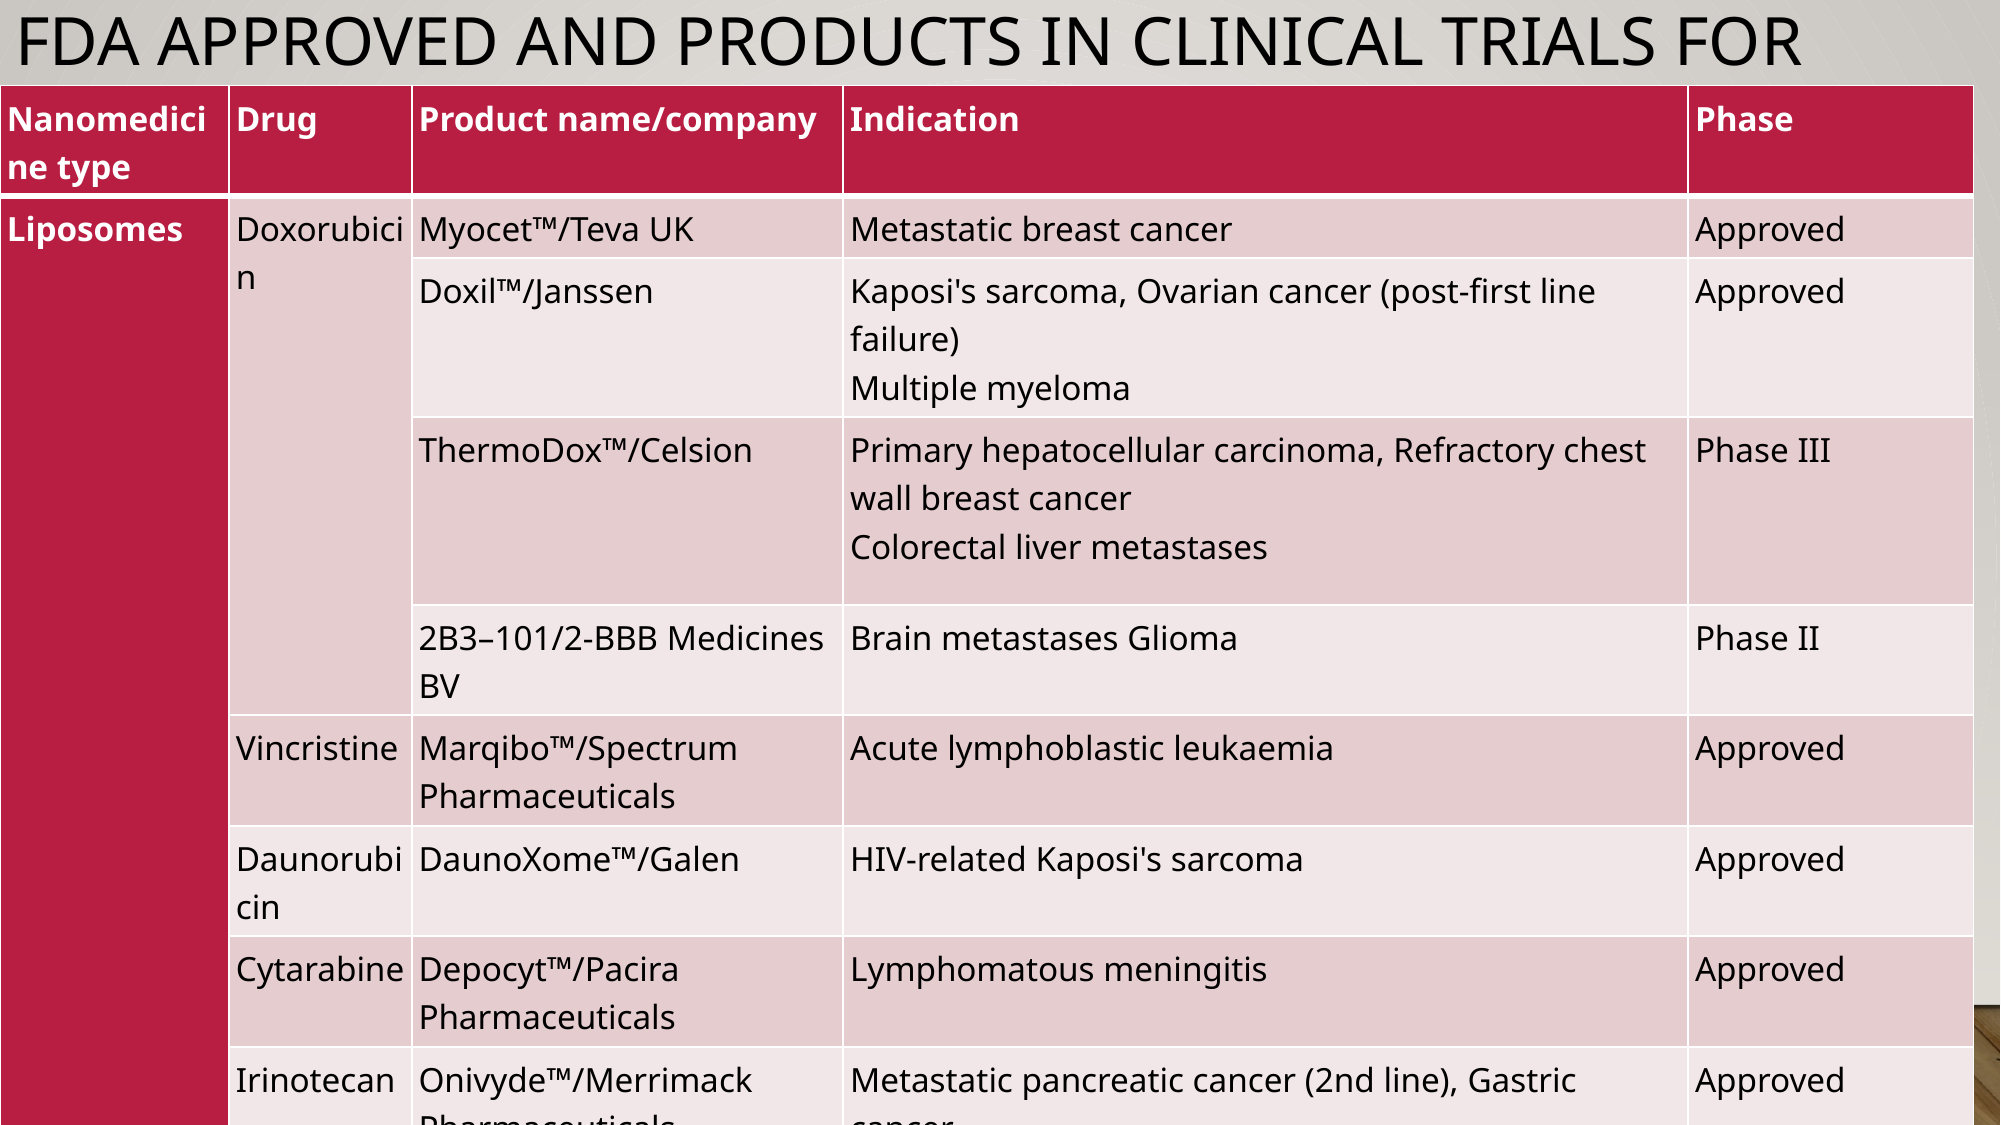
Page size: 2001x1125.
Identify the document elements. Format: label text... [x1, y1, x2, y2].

table_cell Depocyt™/Pacira Pharmaceuticals [413, 937, 842, 1046]
table_cell Irinotecan [230, 1048, 411, 1125]
table_cell Cytarabine [230, 937, 411, 1046]
table_cell 2B3–101/2-BBB Medicines BV [413, 606, 842, 714]
table_header Indication [844, 86, 1687, 193]
table_cell Approved [1689, 827, 1973, 935]
table_cell Phase II [1689, 606, 1973, 714]
table_cell Brain metastases Glioma [844, 606, 1687, 714]
table_cell Daunorubicin [230, 827, 411, 935]
table_header Product name/company [413, 86, 842, 193]
table_cell Metastatic pancreatic cancer (2nd line), Gastric cancer [844, 1048, 1687, 1125]
table_cell Primary hepatocellular carcinoma, Refractory chest wall breast cancer Colorectal liver metastases [844, 418, 1687, 604]
table_cell Phase III [1689, 418, 1973, 604]
table_header Phase [1689, 86, 1973, 193]
table_cell Myocet™/Teva UK [413, 199, 842, 257]
table_cell Approved [1689, 199, 1973, 257]
table_header Drug [230, 86, 411, 193]
title FDA approved and products in Clinical trials for cancer treatment [0, 0, 1933, 64]
table_cell DaunoXome™/Galen [413, 827, 842, 935]
table_header Nanomedicine type [1, 86, 228, 193]
table_cell Approved [1689, 259, 1973, 416]
table_cell Marqibo™/Spectrum Pharmaceuticals [413, 716, 842, 825]
table_cell Onivyde™/Merrimack Pharmaceuticals [413, 1048, 842, 1125]
table_cell Vincristine [230, 716, 411, 825]
table_cell ThermoDox™/Celsion [413, 418, 842, 604]
table_cell Doxil™/Janssen [413, 259, 842, 416]
table_cell HIV-related Kaposi's sarcoma [844, 827, 1687, 935]
table_cell Liposomes [1, 199, 228, 1125]
table_cell Approved [1689, 716, 1973, 825]
table_cell Doxorubicin [230, 199, 411, 714]
table_cell Metastatic breast cancer [844, 199, 1687, 257]
picture [1974, 1005, 2000, 1125]
table_cell Acute lymphoblastic leukaemia [844, 716, 1687, 825]
table_cell Approved Phase II [1689, 1048, 1973, 1125]
table_cell Lymphomatous meningitis [844, 937, 1687, 1046]
table_cell Approved [1689, 937, 1973, 1046]
table_cell Kaposi's sarcoma, Ovarian cancer (post-first line failure) Multiple myeloma [844, 259, 1687, 416]
